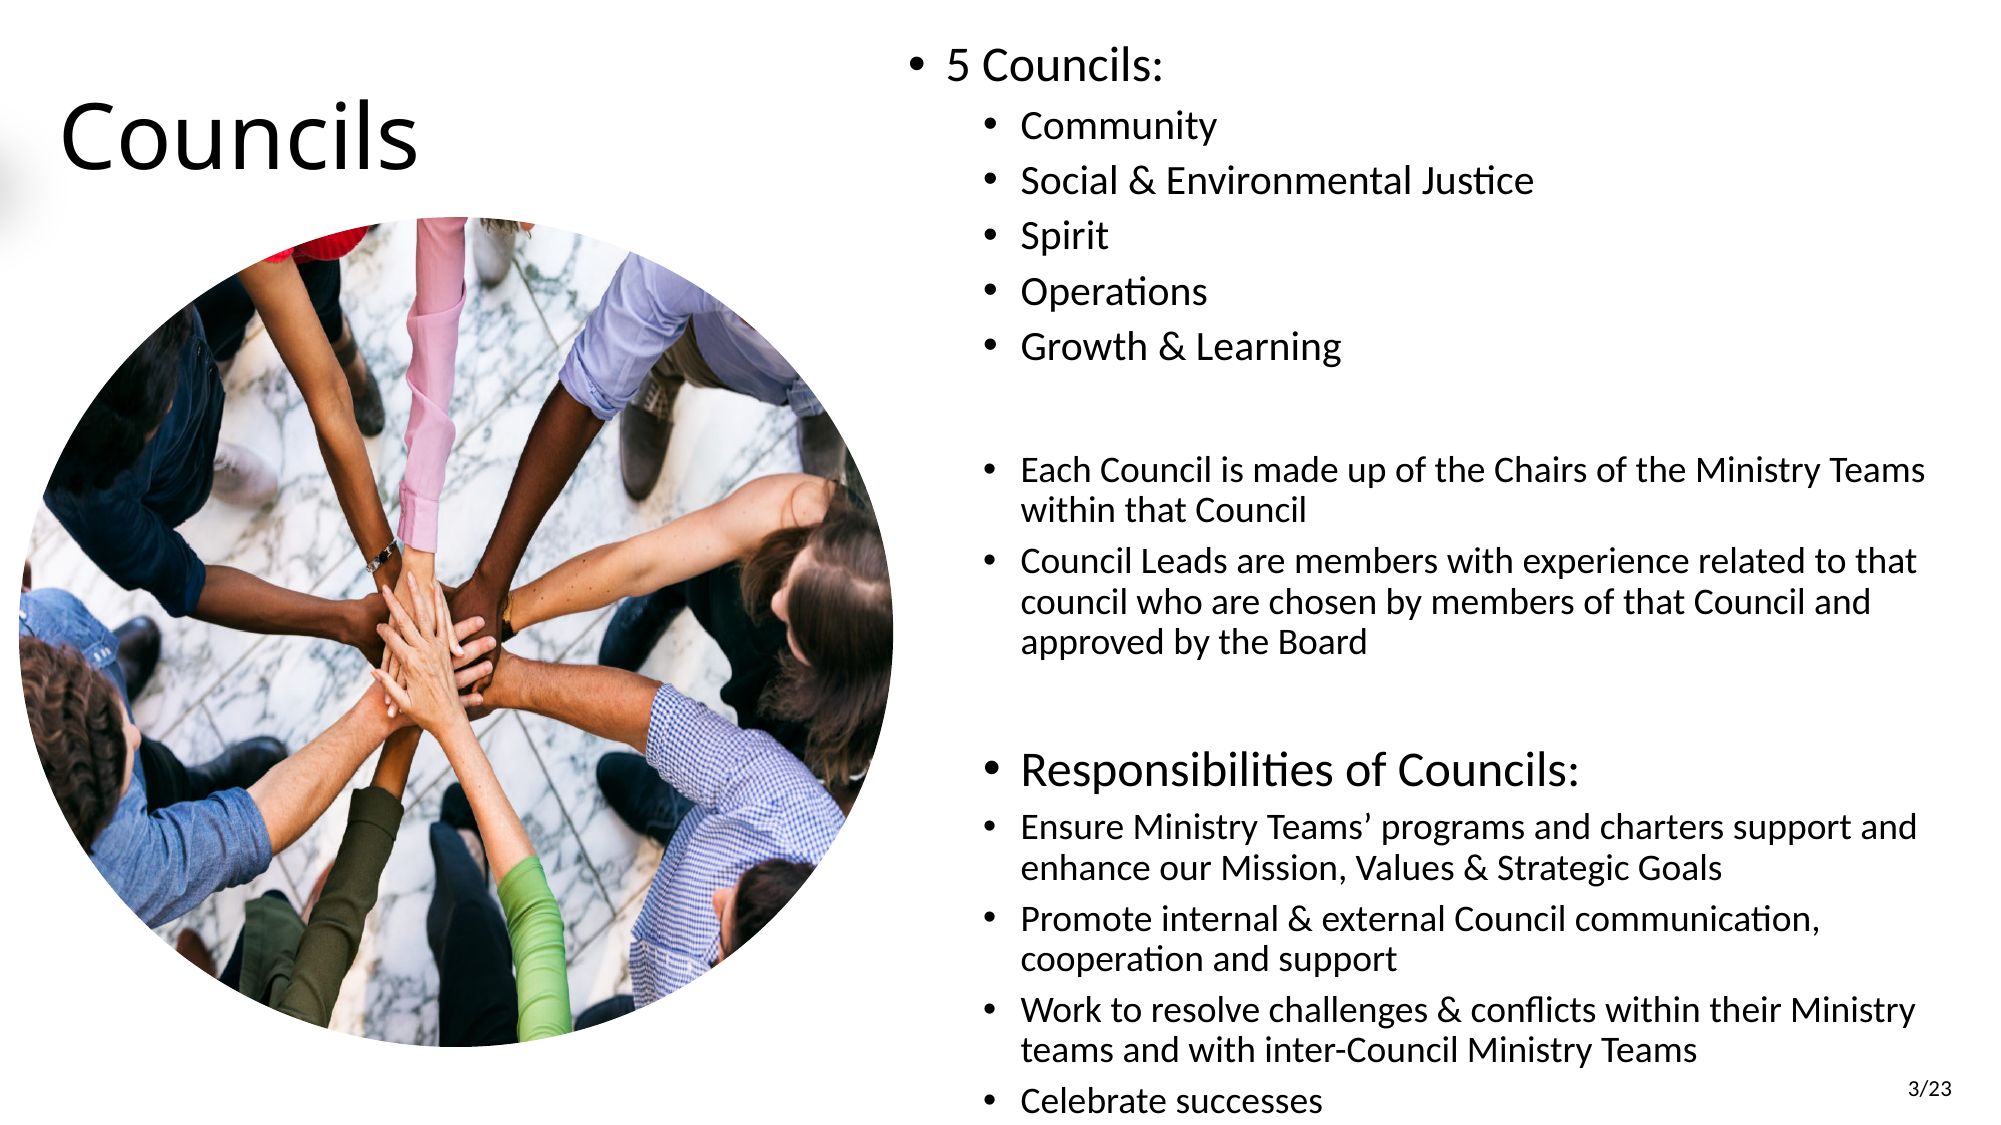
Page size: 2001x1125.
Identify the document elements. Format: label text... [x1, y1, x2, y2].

list 5 Councils: Community Social & Environmental Justice Spirit Operations Growth & Learning Each Council is made up of the Chairs of the Ministry Teams within that Council Council Leads are members with experience related to that council who are chosen by members of that Council and approved by the Board Responsibilities of Councils: Ensure Ministry Teams’ programs and charters support and enhance our Mission, Values & Strategic Goals Promote internal & external Council communication, cooperation and support Work to resolve challenges & conflicts within their Ministry teams and with inter-Council Ministry Teams Celebrate successes [893, 31, 1982, 745]
text_box 3/23 [1893, 1066, 1968, 1109]
title Councils [43, 31, 893, 217]
picture [18, 217, 894, 1048]
